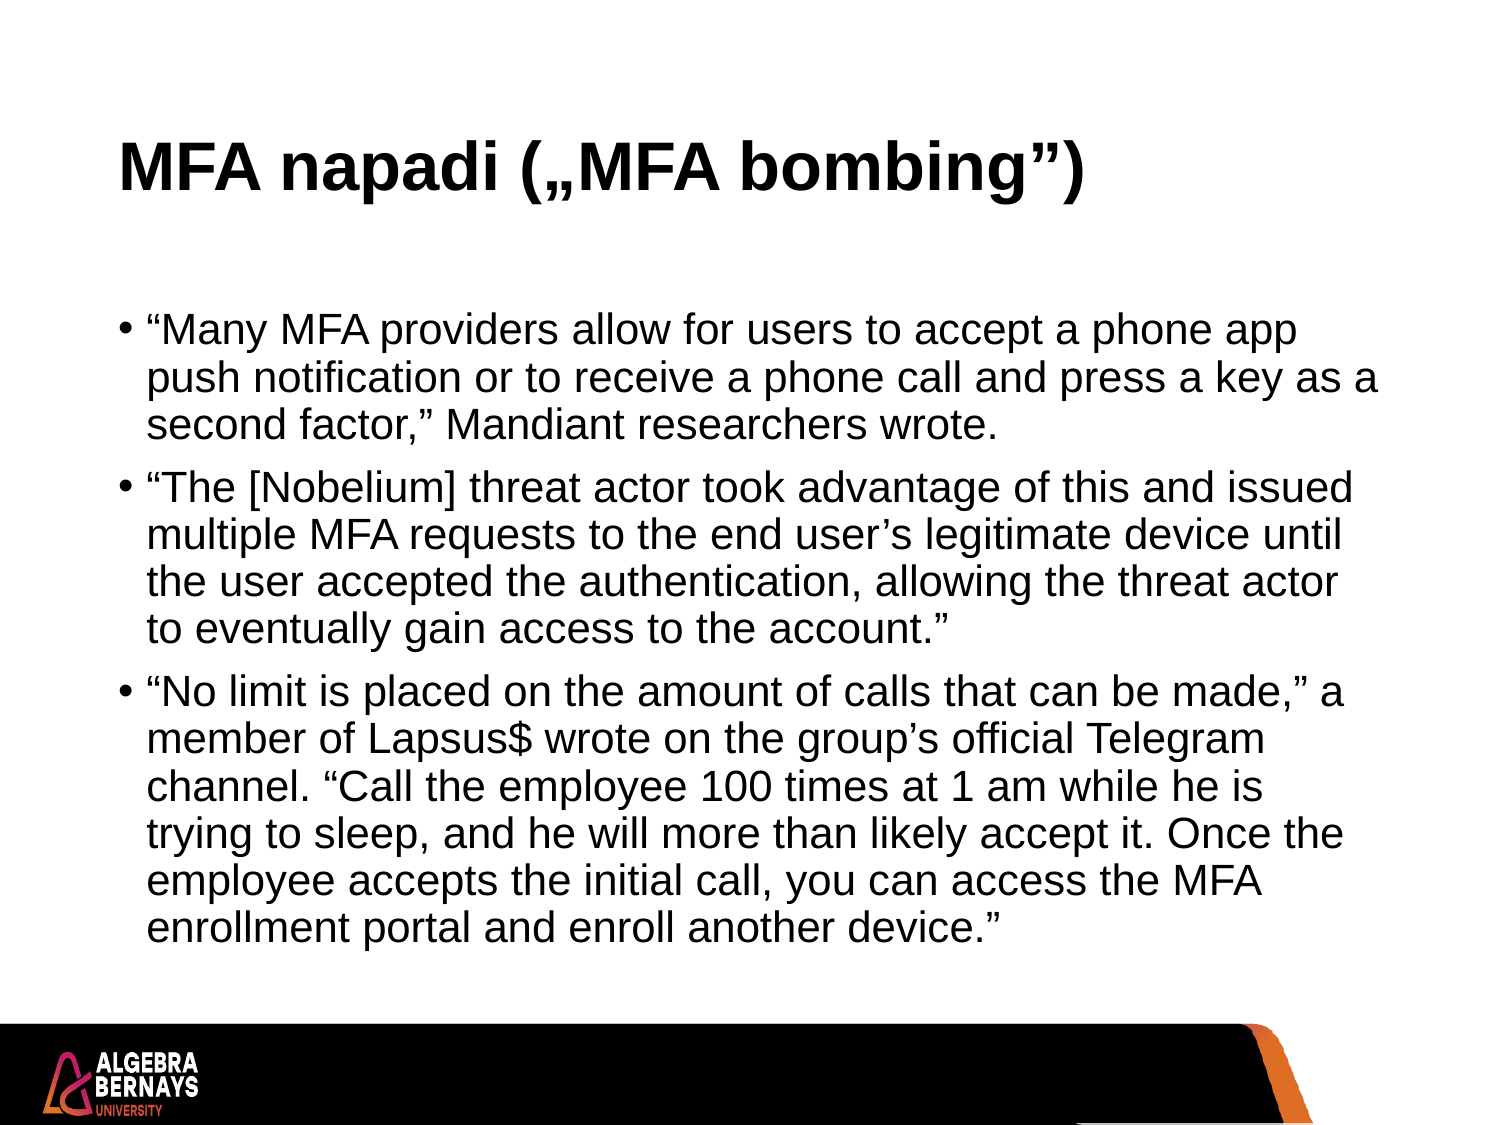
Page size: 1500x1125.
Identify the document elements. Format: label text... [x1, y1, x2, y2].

picture [0, 1023, 1468, 1125]
title MFA napadi („MFA bombing”) [103, 59, 1397, 278]
list “Many MFA providers allow for users to accept a phone app push notification or to receive a phone call and press a key as a second factor,” Mandiant researchers wrote. “The [Nobelium] threat actor took advantage of this and issued multiple MFA requests to the end user’s legitimate device until the user accepted the authentication, allowing the threat actor to eventually gain access to the account.” “No limit is placed on the amount of calls that can be made,” a member of Lapsus$ wrote on the group’s official Telegram channel. “Call the employee 100 times at 1 am while he is trying to sleep, and he will more than likely accept it. Once the employee accepts the initial call, you can access the MFA enrollment portal and enroll another device.” [103, 299, 1397, 1014]
